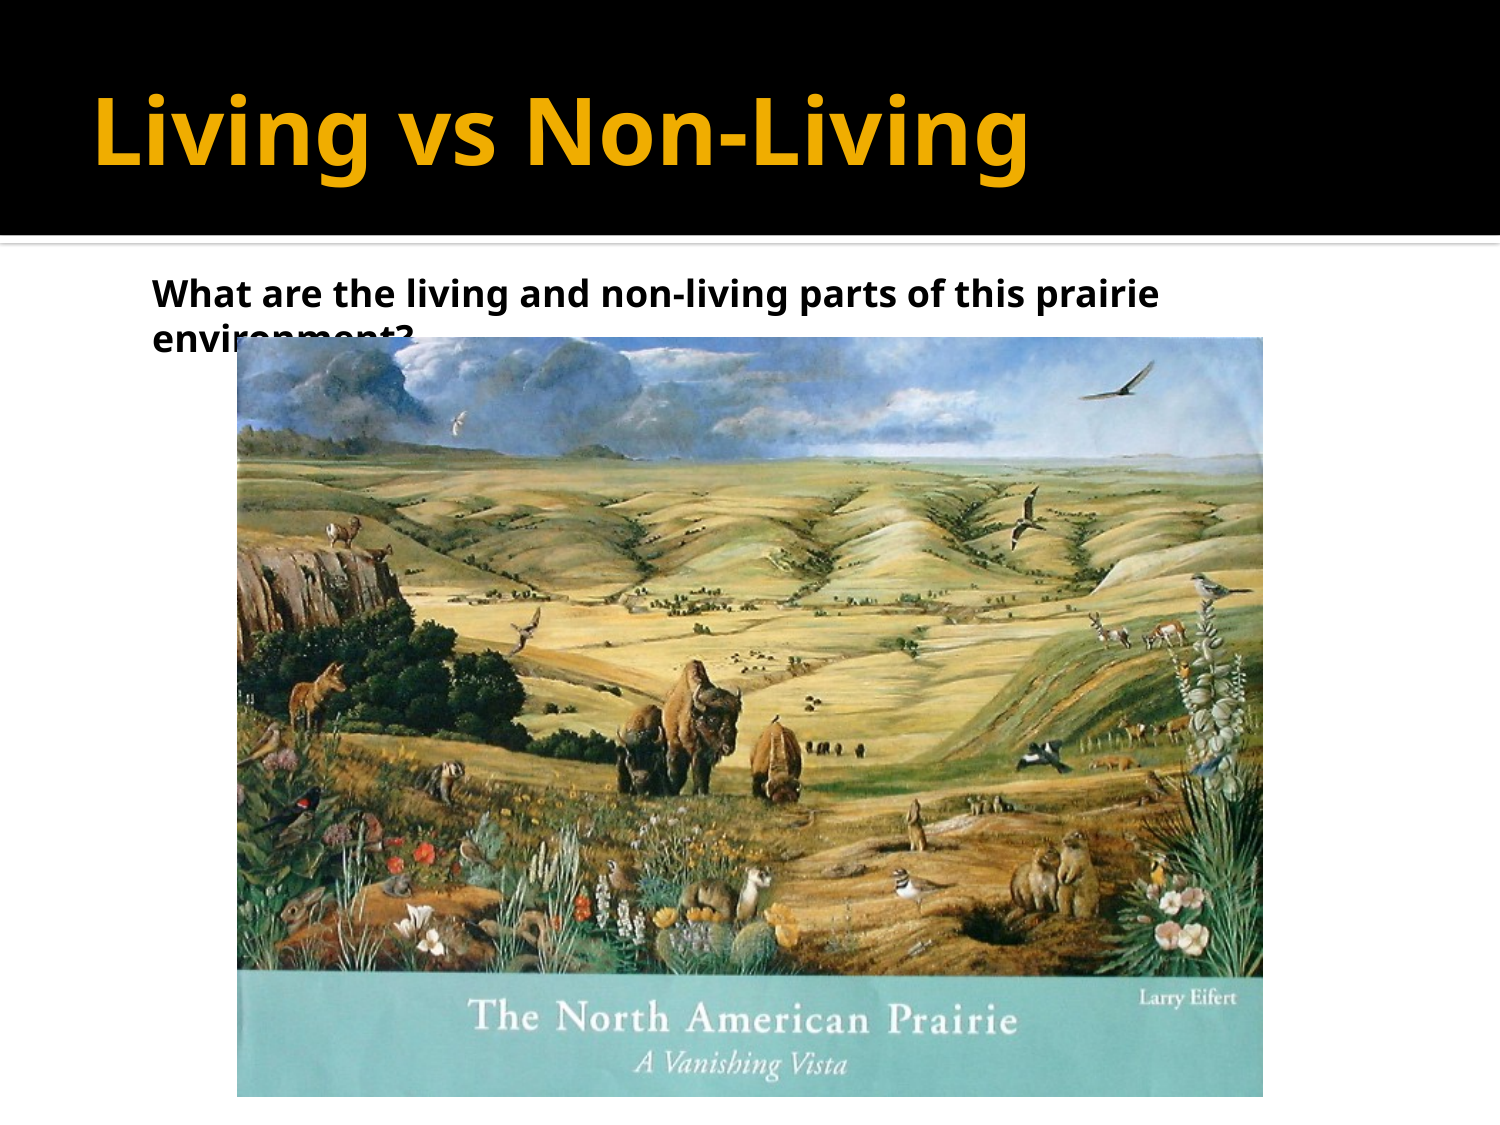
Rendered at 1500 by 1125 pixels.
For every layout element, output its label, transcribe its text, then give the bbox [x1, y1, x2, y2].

text_box What are the living and non-living parts of this prairie environment? [137, 262, 1275, 368]
title Living vs Non-Living [75, 25, 1425, 231]
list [237, 337, 1263, 1097]
